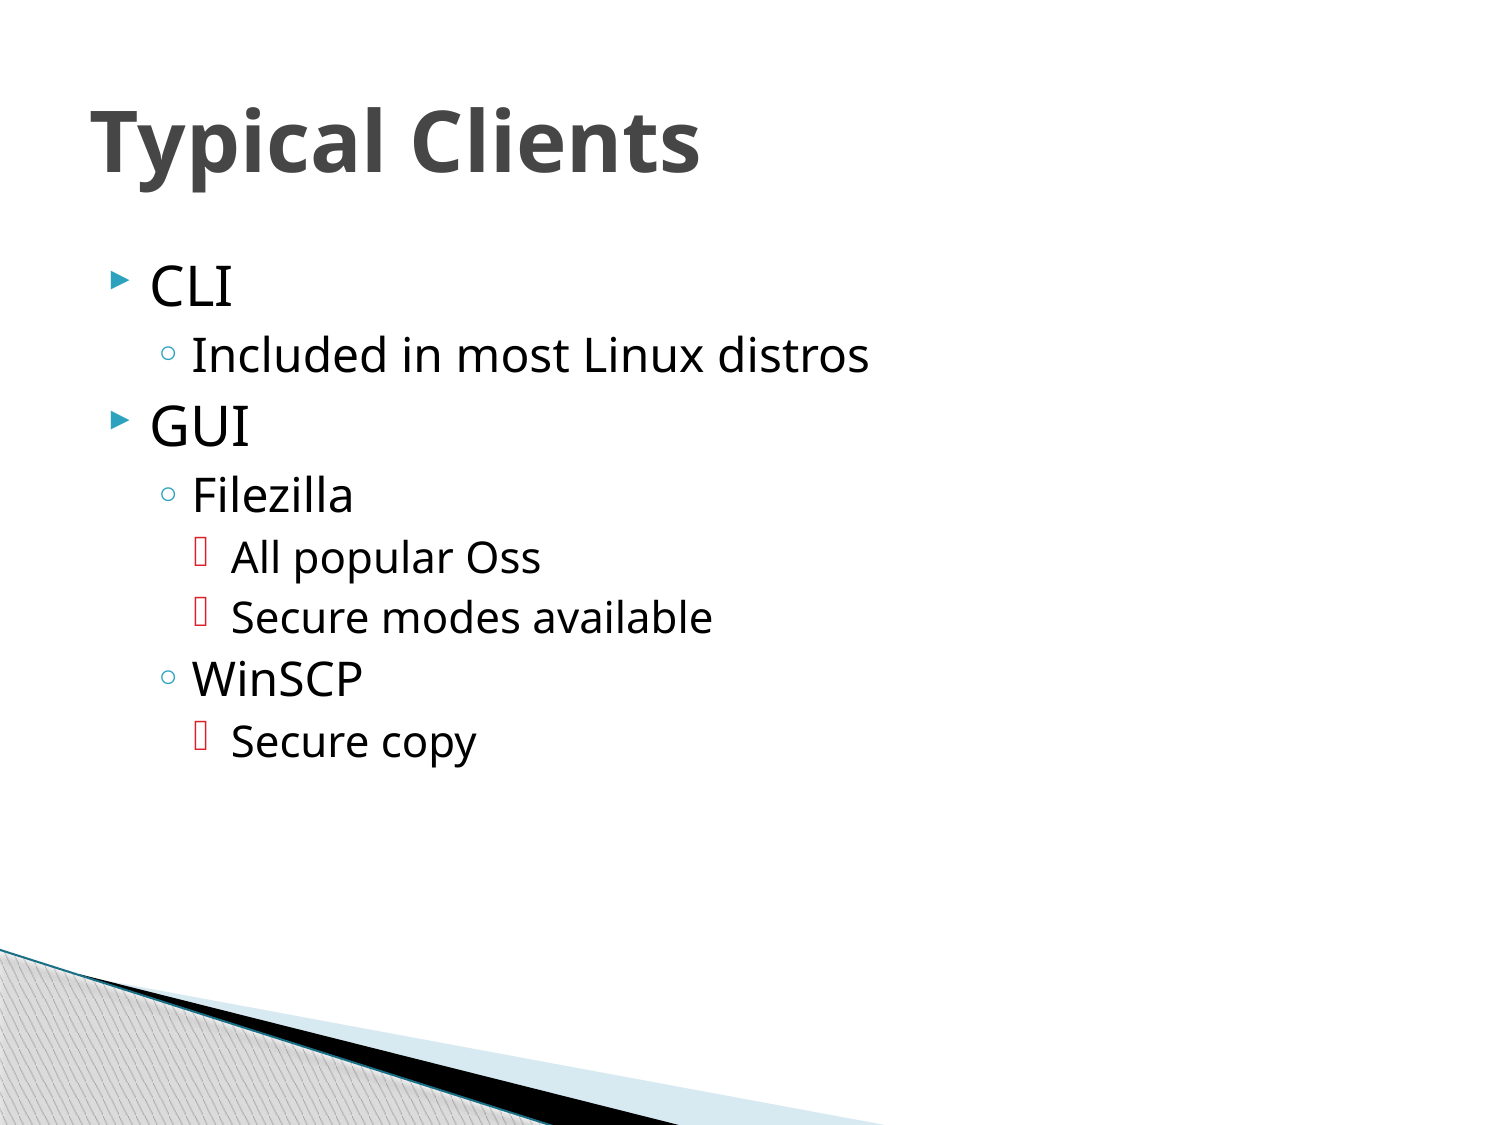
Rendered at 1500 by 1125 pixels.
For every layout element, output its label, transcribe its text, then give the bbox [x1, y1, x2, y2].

list CLI Included in most Linux distros GUI Filezilla All popular Oss Secure modes available WinSCP Secure copy [75, 243, 1425, 986]
title Typical Clients [75, 45, 1425, 233]
